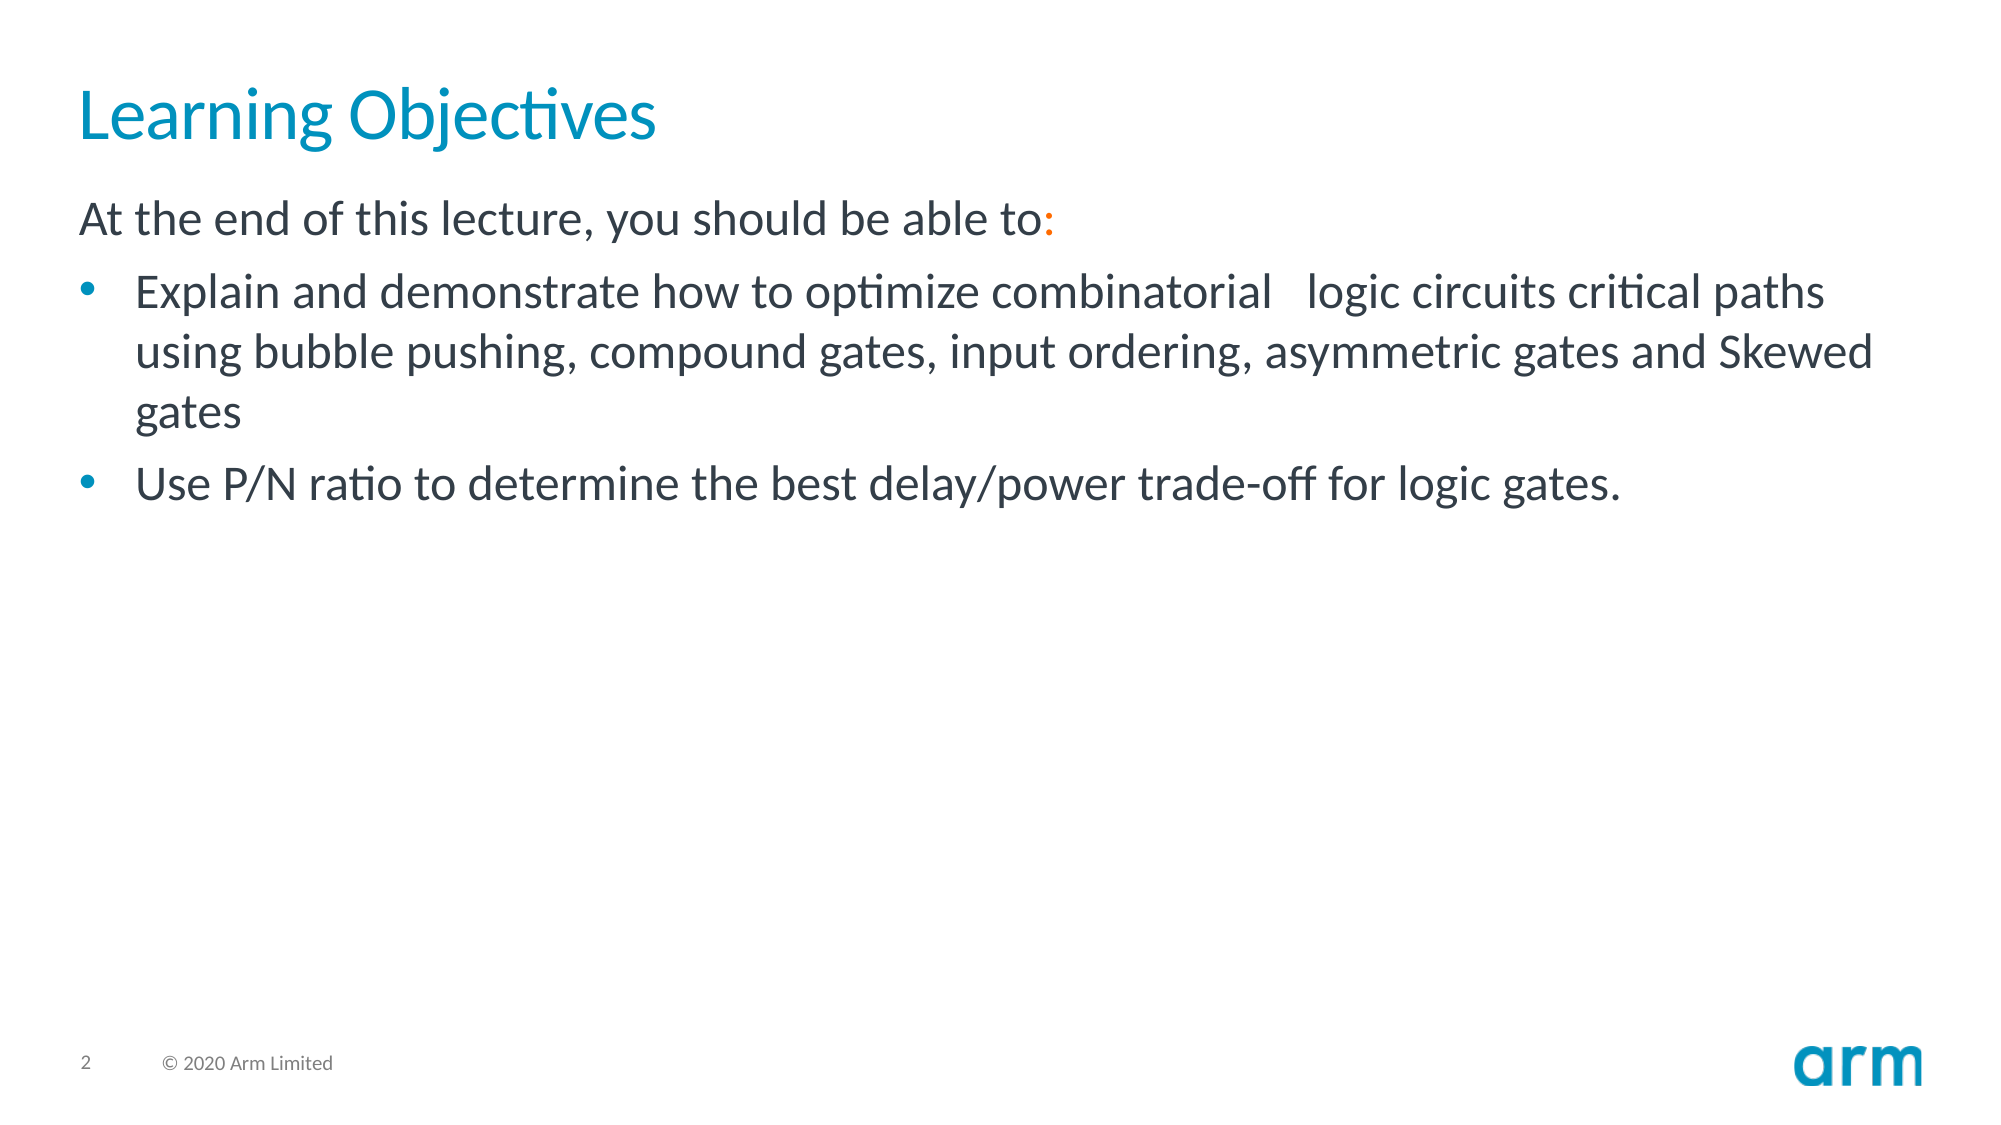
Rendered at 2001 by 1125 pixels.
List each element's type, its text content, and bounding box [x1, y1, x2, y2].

title Learning Objectives [78, 78, 1922, 185]
list At the end of this lecture, you should be able to: Explain and demonstrate how to optimize combinatorial logic circuits critical paths using bubble pushing, compound gates, input ordering, asymmetric gates and Skewed gates Use P/N ratio to determine the best delay/power trade-off for logic gates. [78, 185, 1923, 941]
